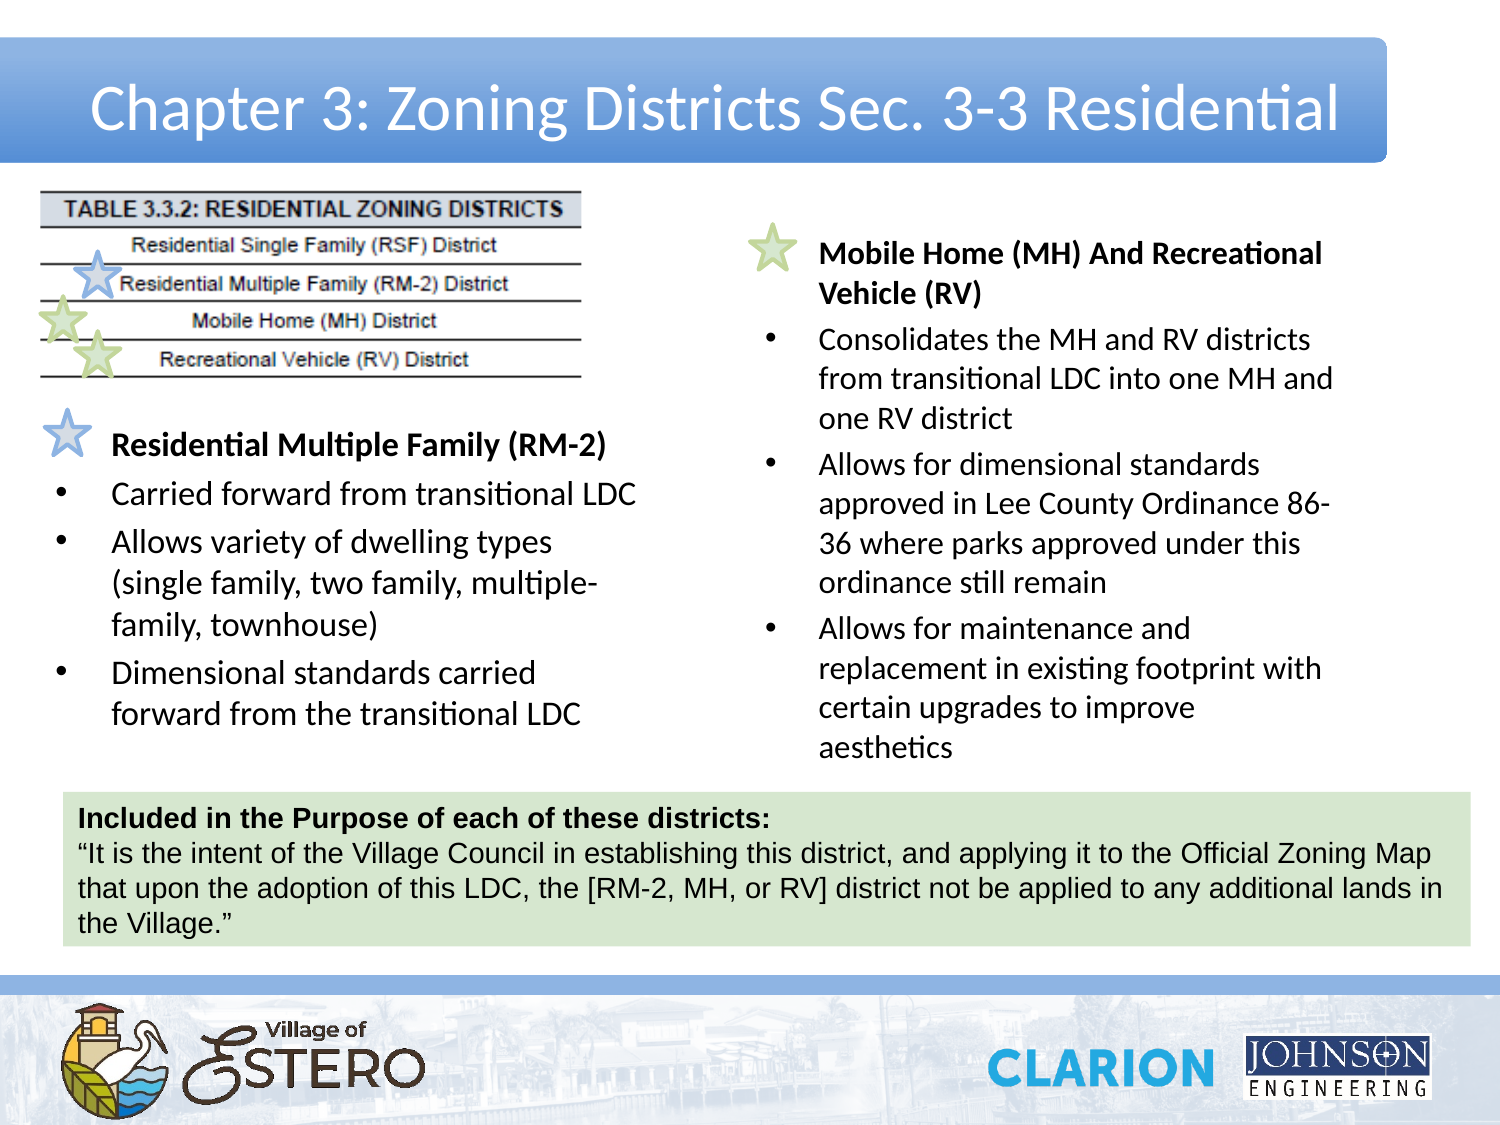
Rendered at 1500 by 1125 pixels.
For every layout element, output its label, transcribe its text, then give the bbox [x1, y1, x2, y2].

text_box Mobile Home (MH) And Recreational Vehicle (RV) Consolidates the MH and RV districts from transitional LDC into one MH and one RV district Allows for dimensional standards approved in Lee County Ordinance 86-36 where parks approved under this ordinance still remain Allows for maintenance and replacement in existing footprint with certain upgrades to improve aesthetics [749, 224, 1350, 773]
list Residential Multiple Family (RM-2) Carried forward from transitional LDC Allows variety of dwelling types (single family, two family, multiple-family, townhouse) Dimensional standards carried forward from the transitional LDC [40, 414, 661, 773]
title Chapter 3: Zoning Districts Sec. 3-3 Residential [75, 45, 1388, 163]
picture [0, 999, 441, 1120]
picture [1243, 1033, 1432, 1100]
picture [962, 1024, 1238, 1109]
picture [40, 186, 582, 391]
text_box [747, 222, 798, 272]
text_box [42, 407, 93, 457]
text_box Included in the Purpose of each of these districts: “It is the intent of the Village Council in establishing this district, and applying it to the Official Zoning Map that upon the adoption of this LDC, the [RM-2, MH, or RV] district not be applied to any additional lands in the Village.” [63, 791, 1471, 947]
